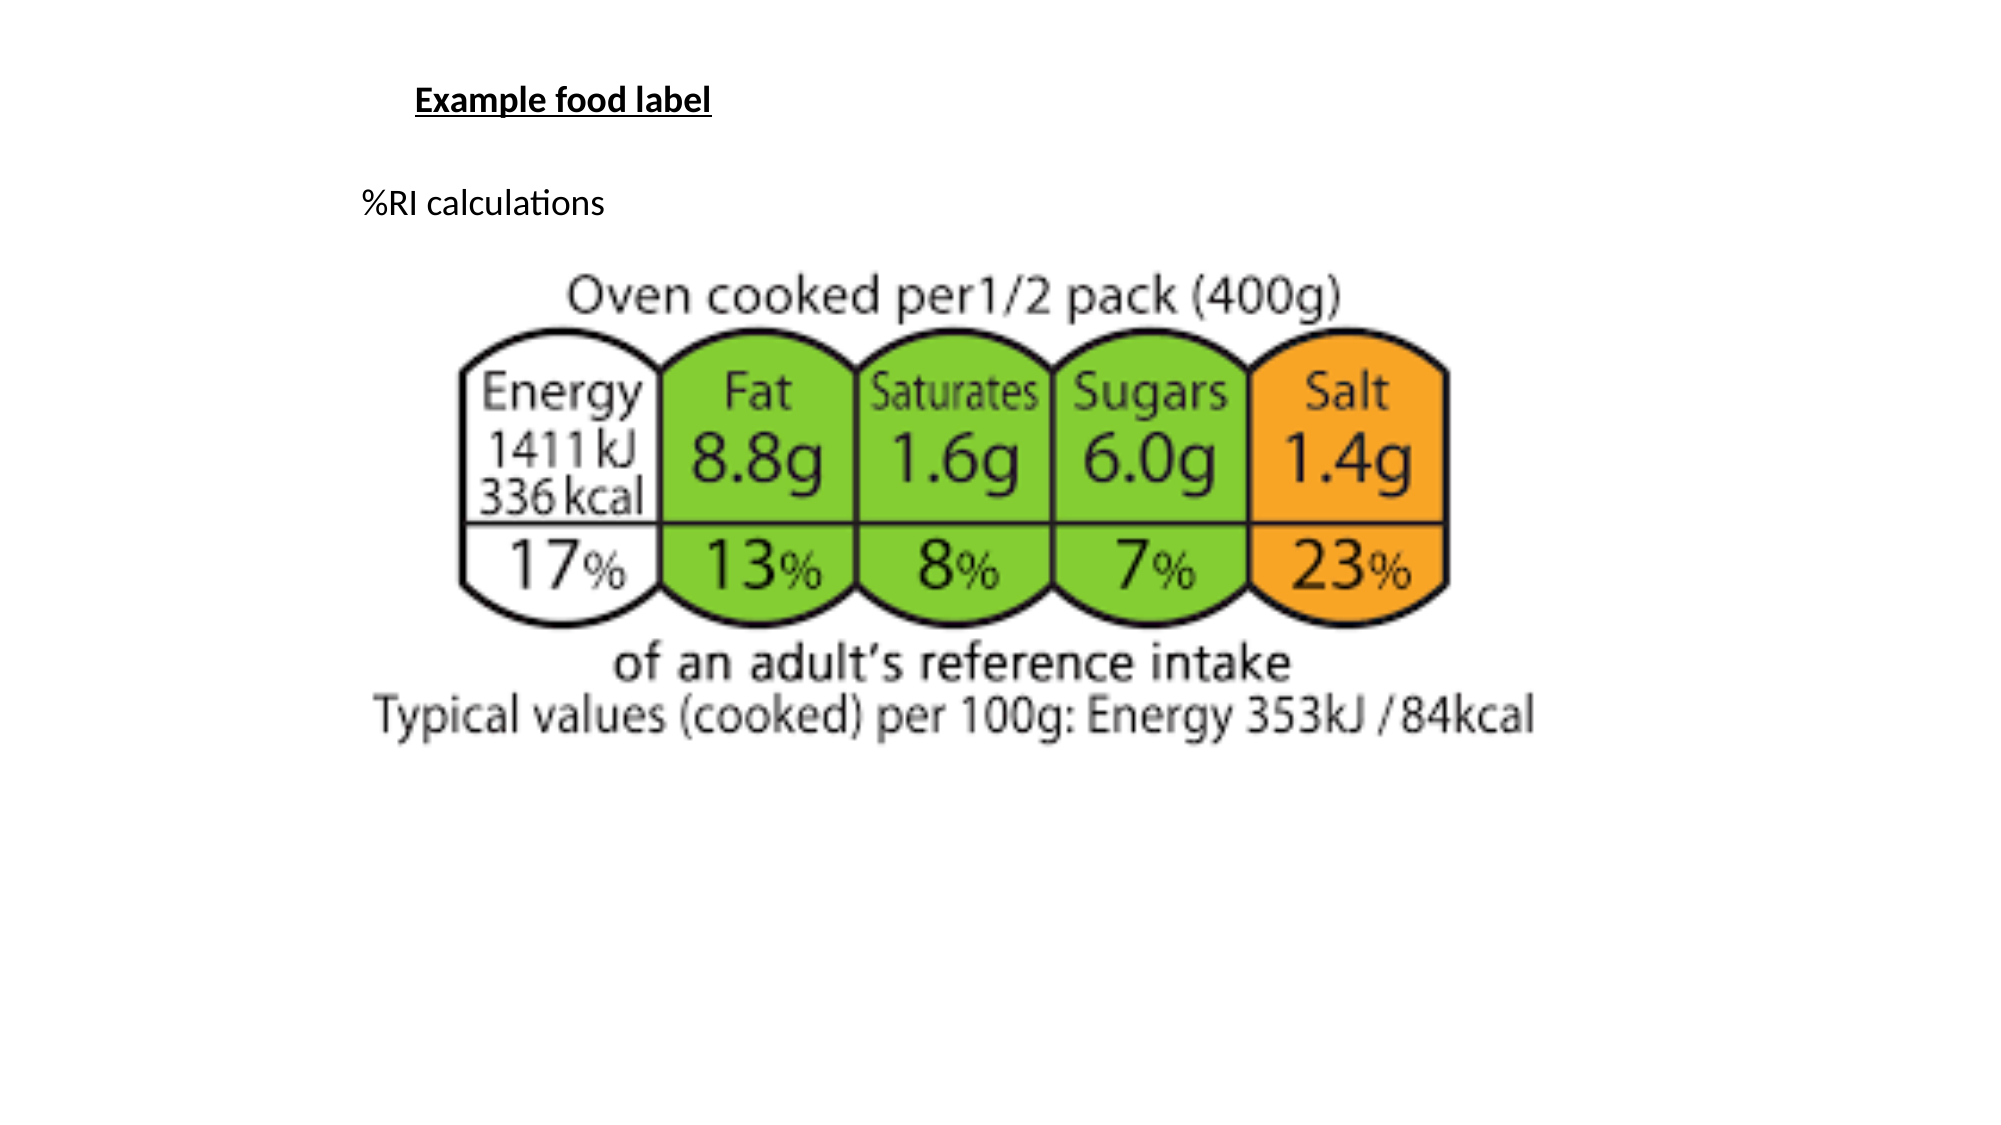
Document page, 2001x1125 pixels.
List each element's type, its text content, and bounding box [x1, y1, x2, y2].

text_box %RI calculations [346, 170, 1432, 231]
picture [346, 247, 1573, 774]
text_box Example food label [399, 67, 1485, 128]
